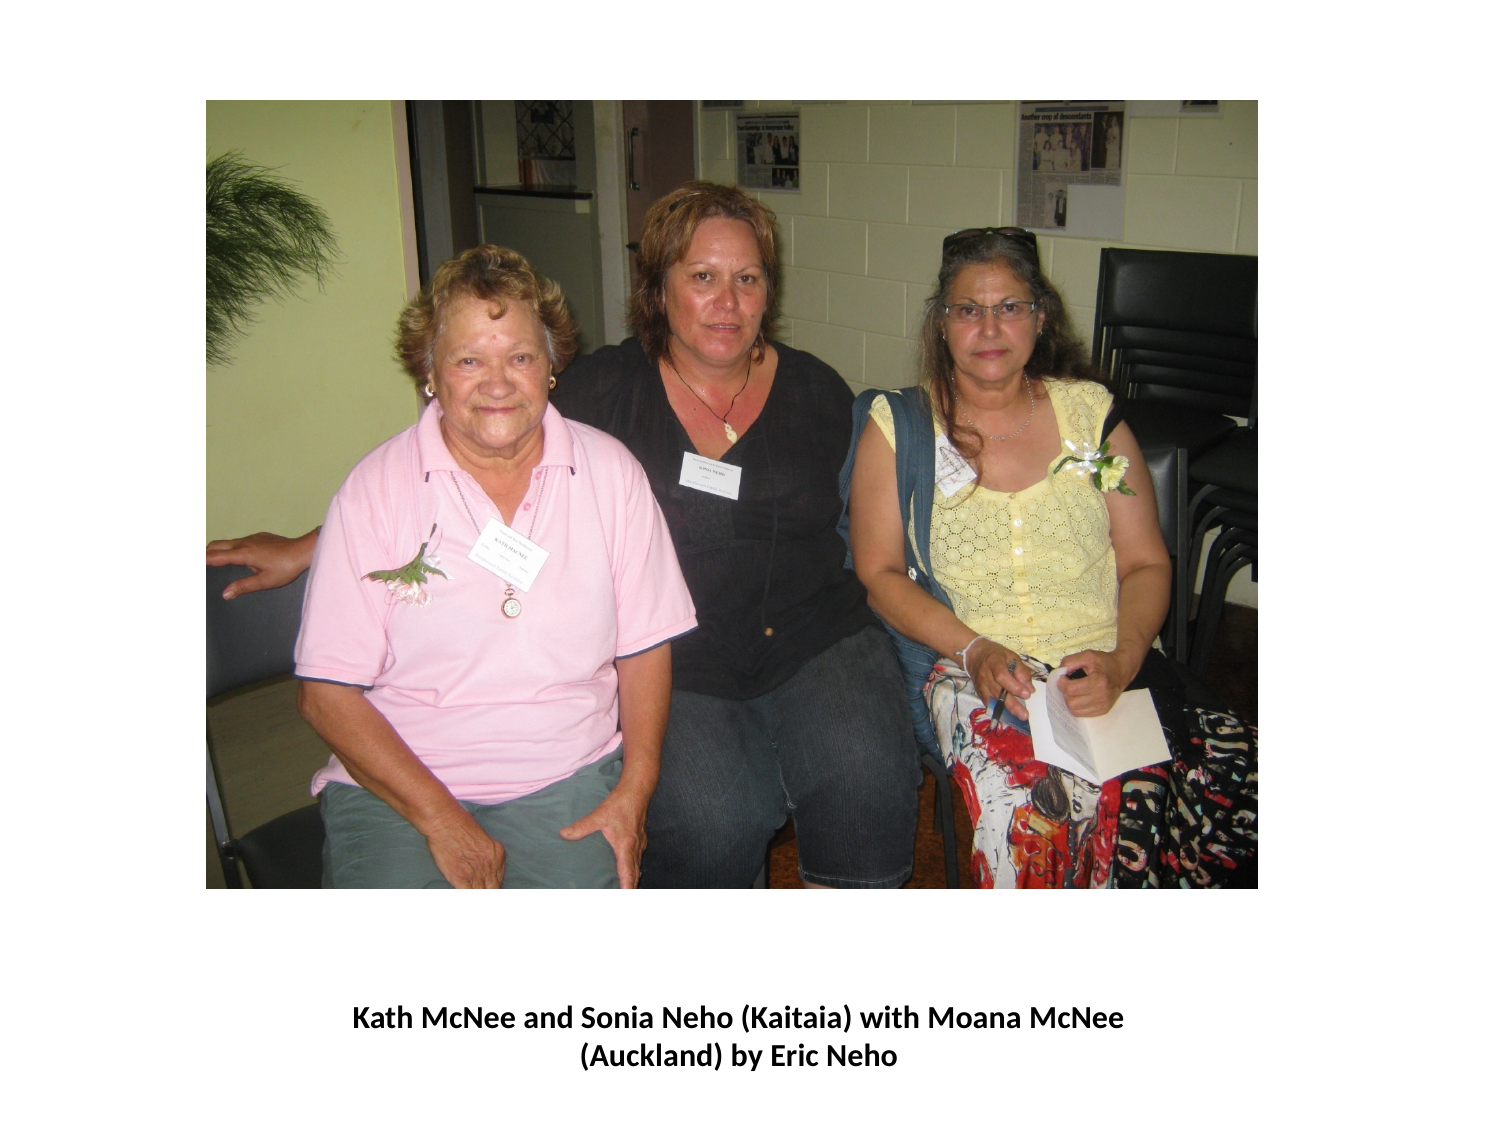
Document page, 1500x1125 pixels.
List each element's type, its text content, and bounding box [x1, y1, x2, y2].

title Kath McNee and Sonia Neho (Kaitaia) with Moana McNee (Auckland) by Eric Neho [289, 987, 1190, 1081]
picture [206, 100, 1258, 890]
